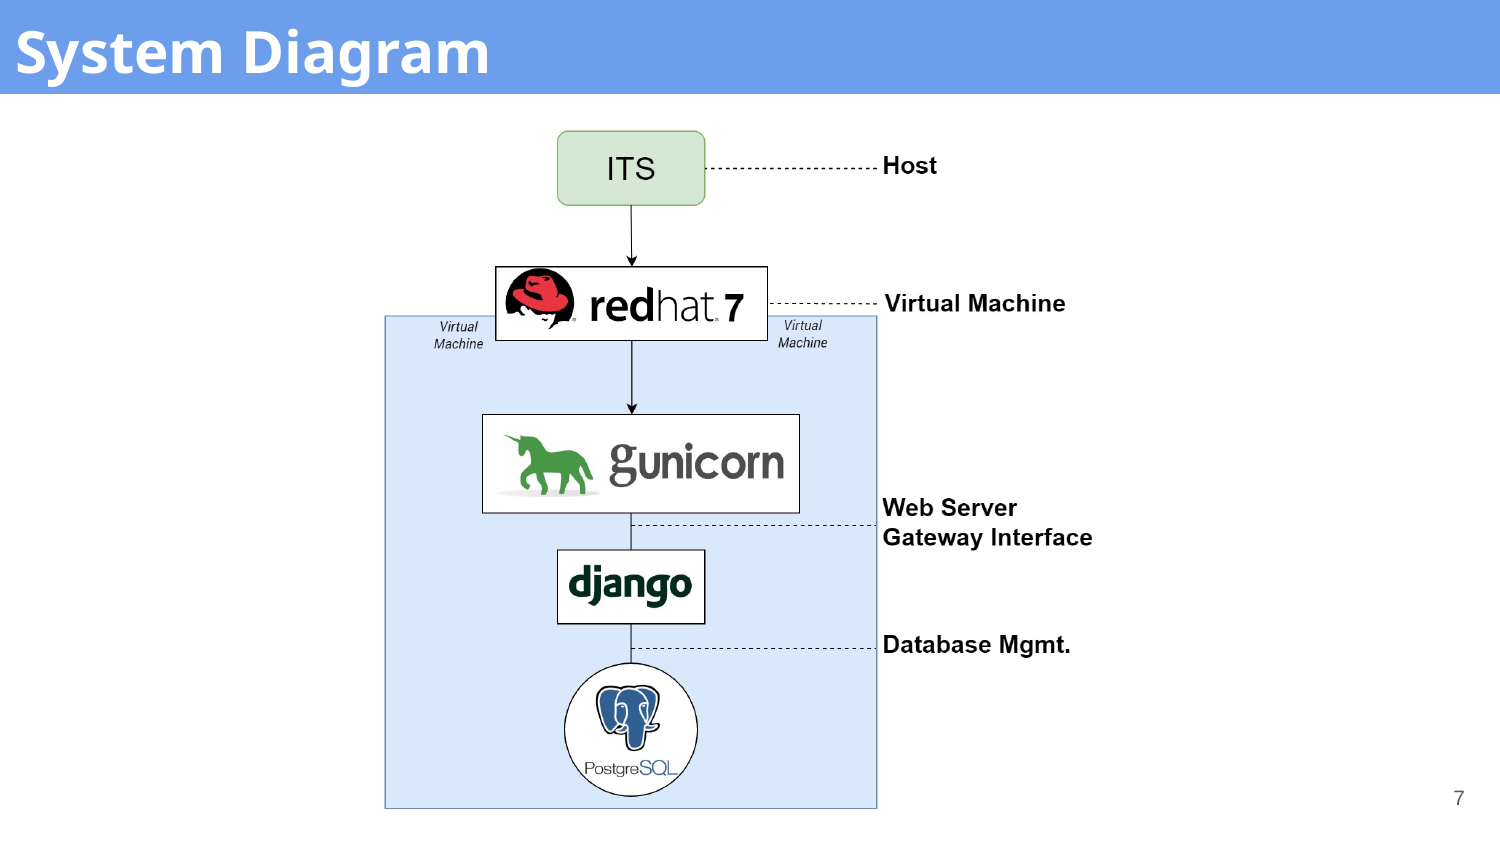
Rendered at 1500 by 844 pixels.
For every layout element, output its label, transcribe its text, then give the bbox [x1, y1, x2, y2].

title System Diagram [0, 0, 1500, 94]
slide_number ‹#› [1389, 764, 1480, 830]
picture [371, 118, 1128, 822]
